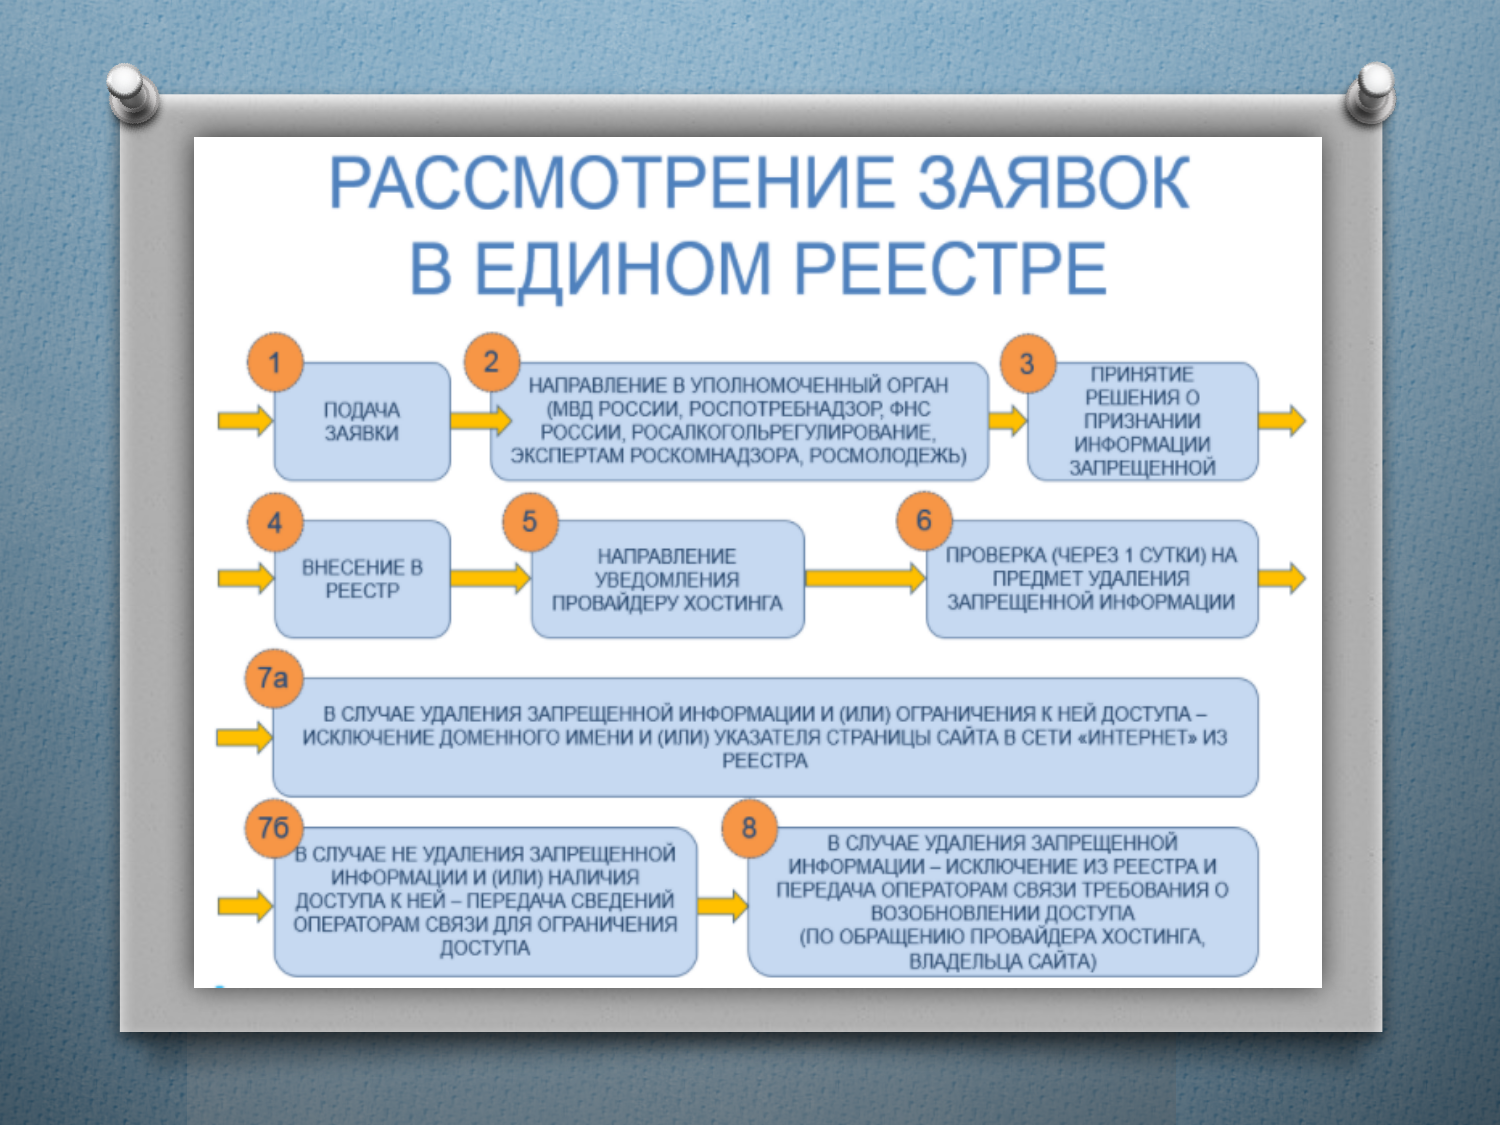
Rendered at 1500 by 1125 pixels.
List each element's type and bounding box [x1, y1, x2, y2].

picture [75, 29, 198, 153]
picture [194, 136, 1322, 989]
picture [1317, 35, 1439, 156]
